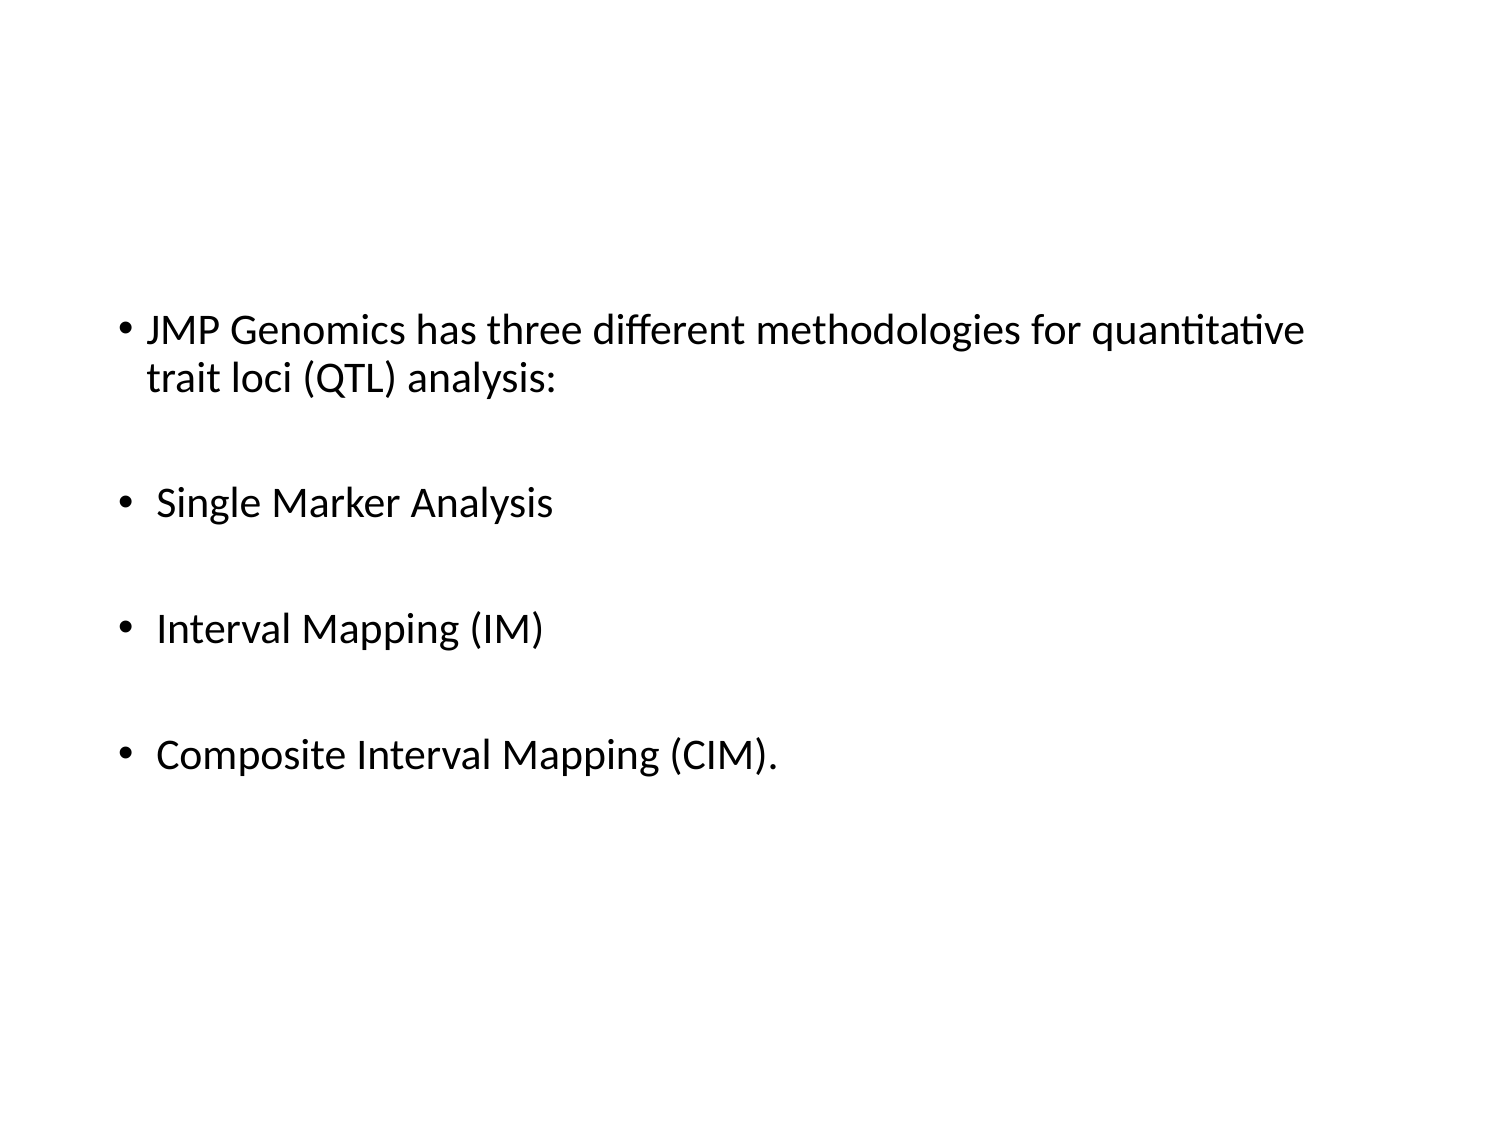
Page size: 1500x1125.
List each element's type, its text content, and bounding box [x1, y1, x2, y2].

list JMP Genomics has three different methodologies for quantitative trait loci (QTL) analysis: Single Marker Analysis Interval Mapping (IM) Composite Interval Mapping (CIM). [103, 299, 1397, 1014]
